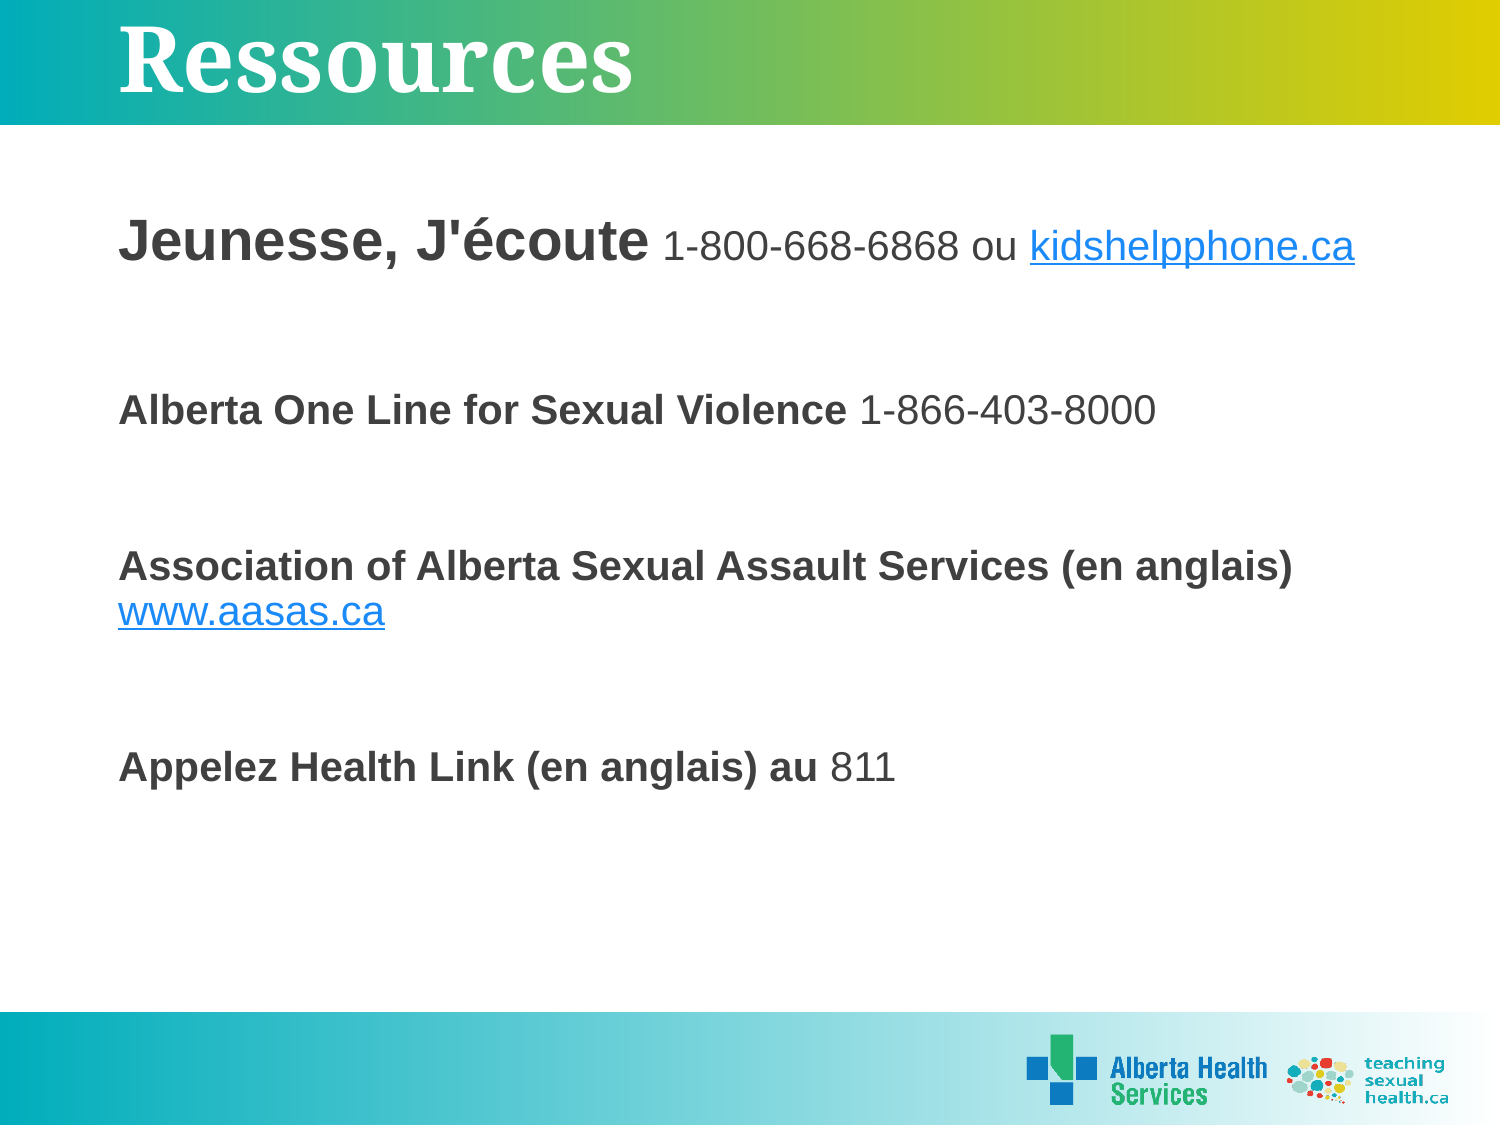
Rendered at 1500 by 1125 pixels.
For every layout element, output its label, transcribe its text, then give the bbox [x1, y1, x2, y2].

title Ressources [103, 0, 1397, 127]
list Jeunesse, J'écoute 1-800-668-6868 ou kidshelpphone.ca Alberta One Line for Sexual Violence 1-866-403-8000 Association of Alberta Sexual Assault Services (en anglais) www.aasas.ca Appelez Health Link (en anglais) au 811 [103, 202, 1397, 917]
picture [1024, 1032, 1451, 1106]
